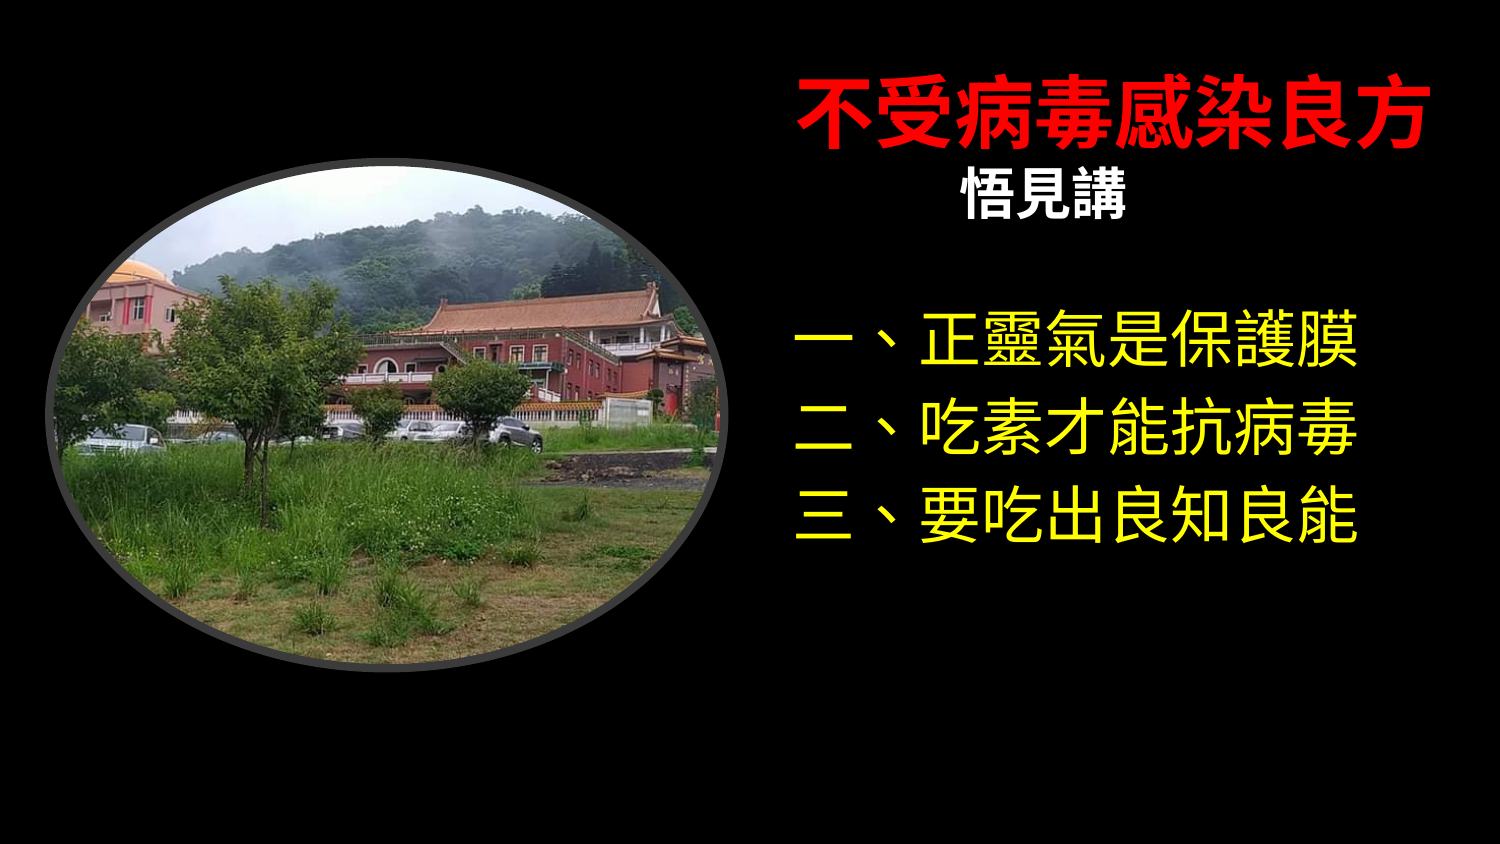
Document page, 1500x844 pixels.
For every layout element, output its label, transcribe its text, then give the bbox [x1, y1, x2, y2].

picture [48, 161, 725, 669]
title 不受病毒感染良方 悟見講 [787, 43, 1461, 233]
list 一、正靈氣是保護膜 二、吃素才能抗病毒 三、要吃出良知良能 [785, 291, 1461, 718]
